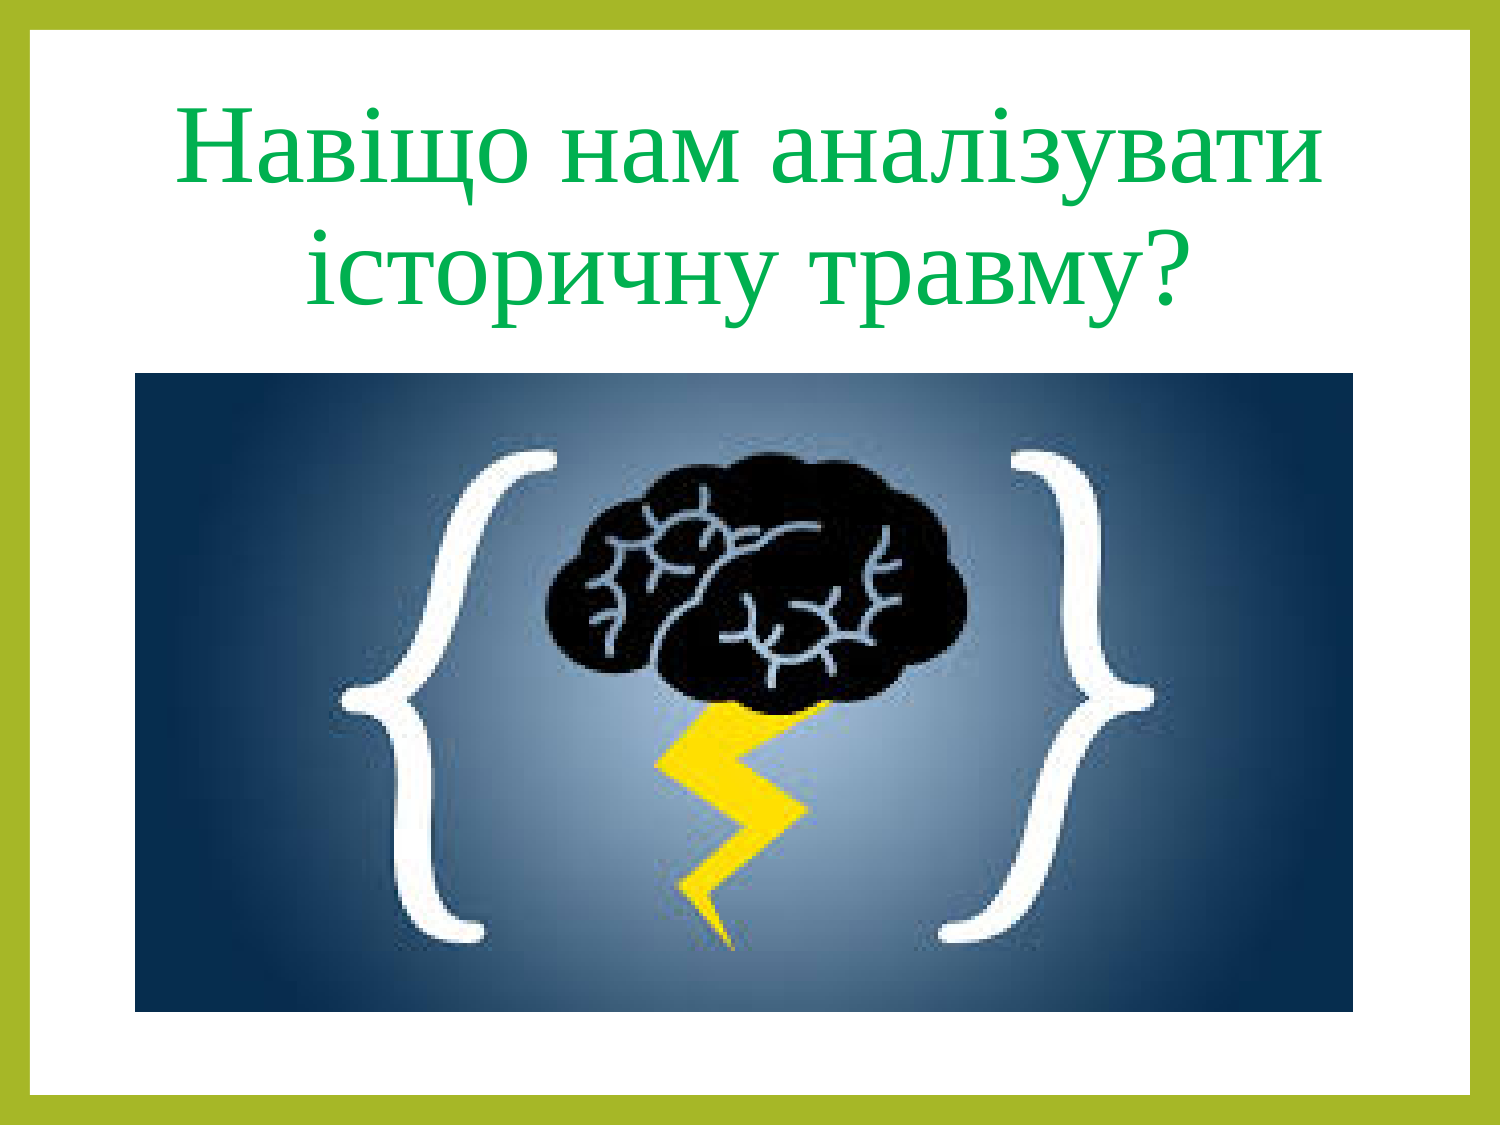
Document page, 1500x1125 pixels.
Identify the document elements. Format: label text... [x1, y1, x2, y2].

picture [135, 373, 1353, 1012]
list Навіщо нам аналізувати історичну травму? [103, 78, 1397, 374]
